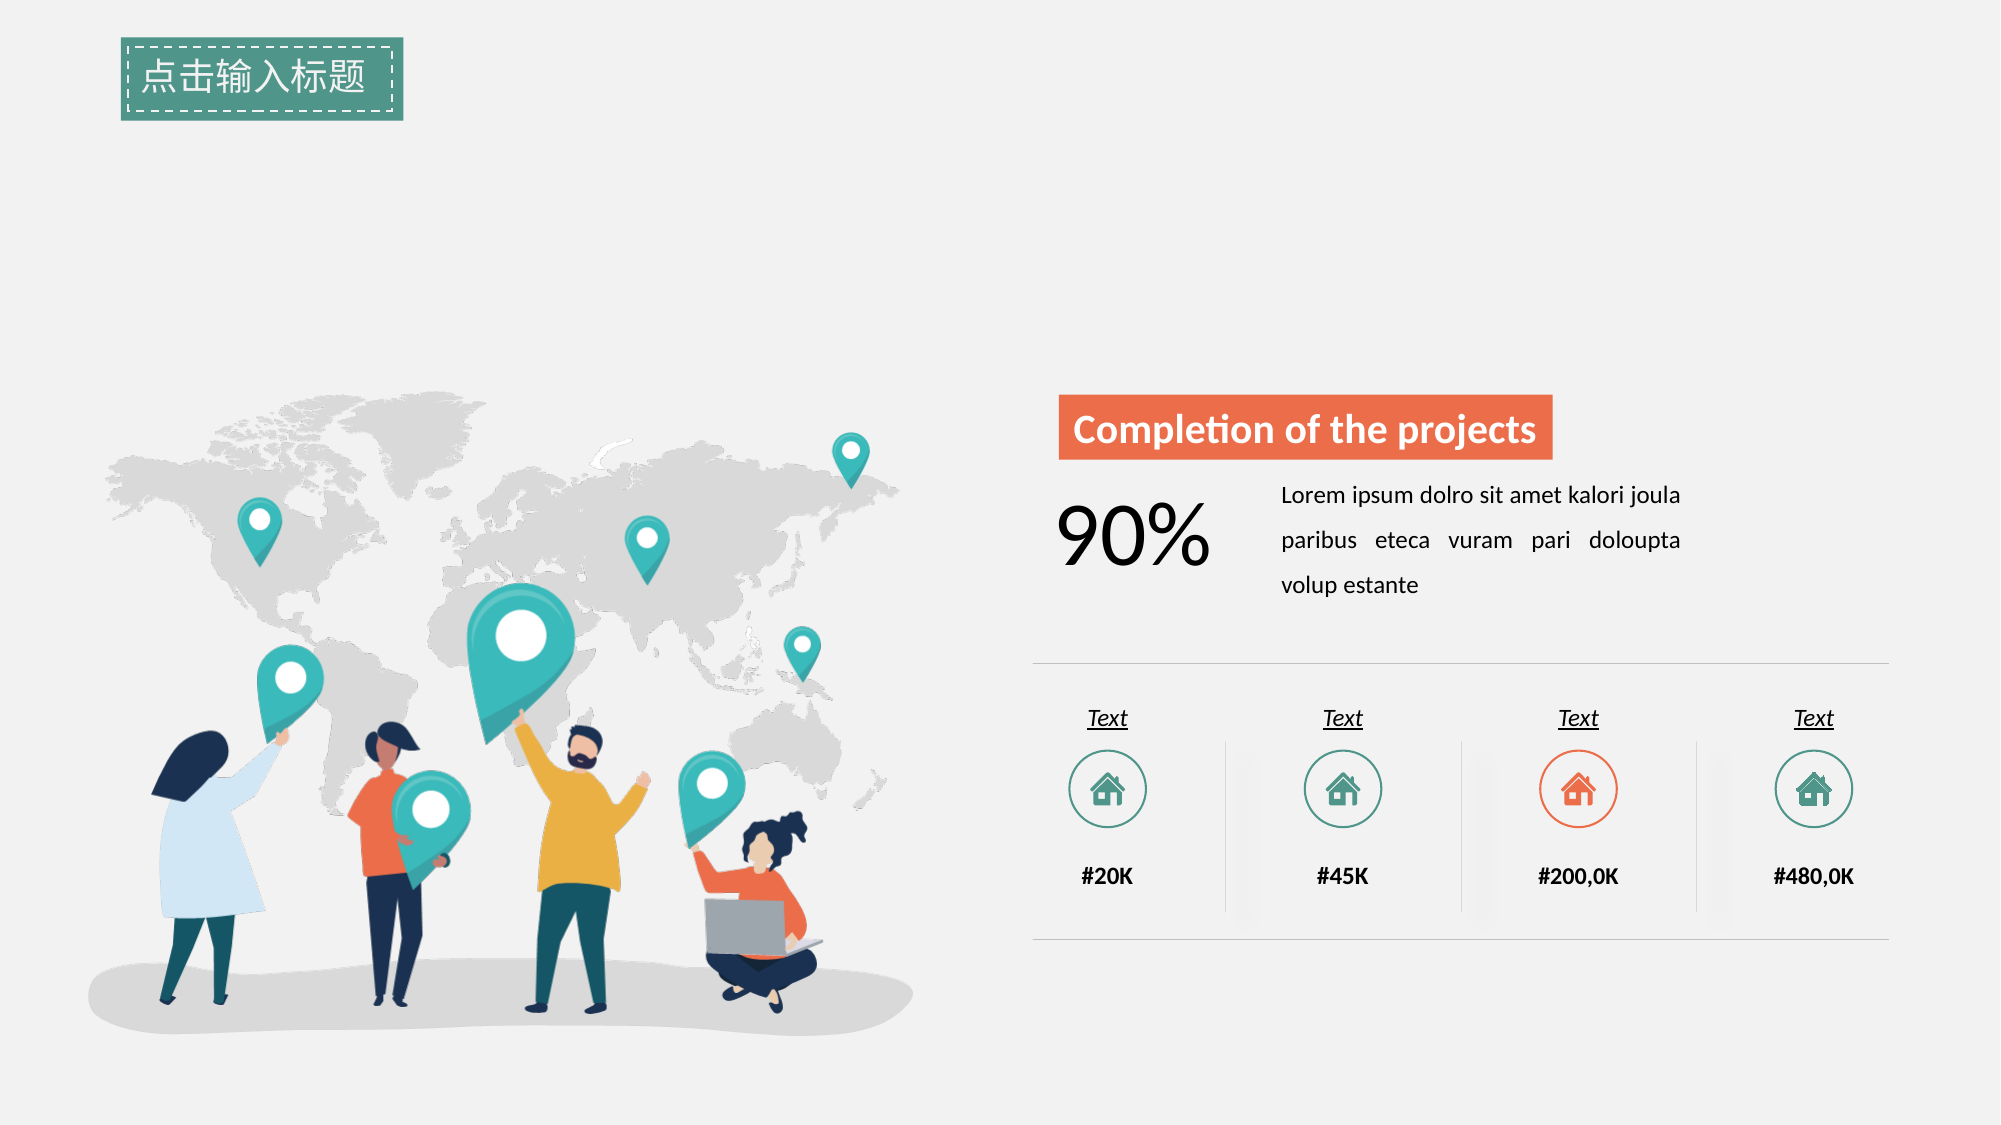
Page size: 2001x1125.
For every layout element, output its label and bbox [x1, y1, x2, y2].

text_box [1032, 663, 1889, 940]
text_box [1032, 691, 1183, 898]
text_box [1038, 394, 1697, 608]
text_box [1503, 691, 1654, 898]
text_box [1268, 691, 1418, 898]
picture [88, 391, 914, 1036]
text_box [120, 37, 418, 121]
text_box [1739, 691, 1889, 898]
